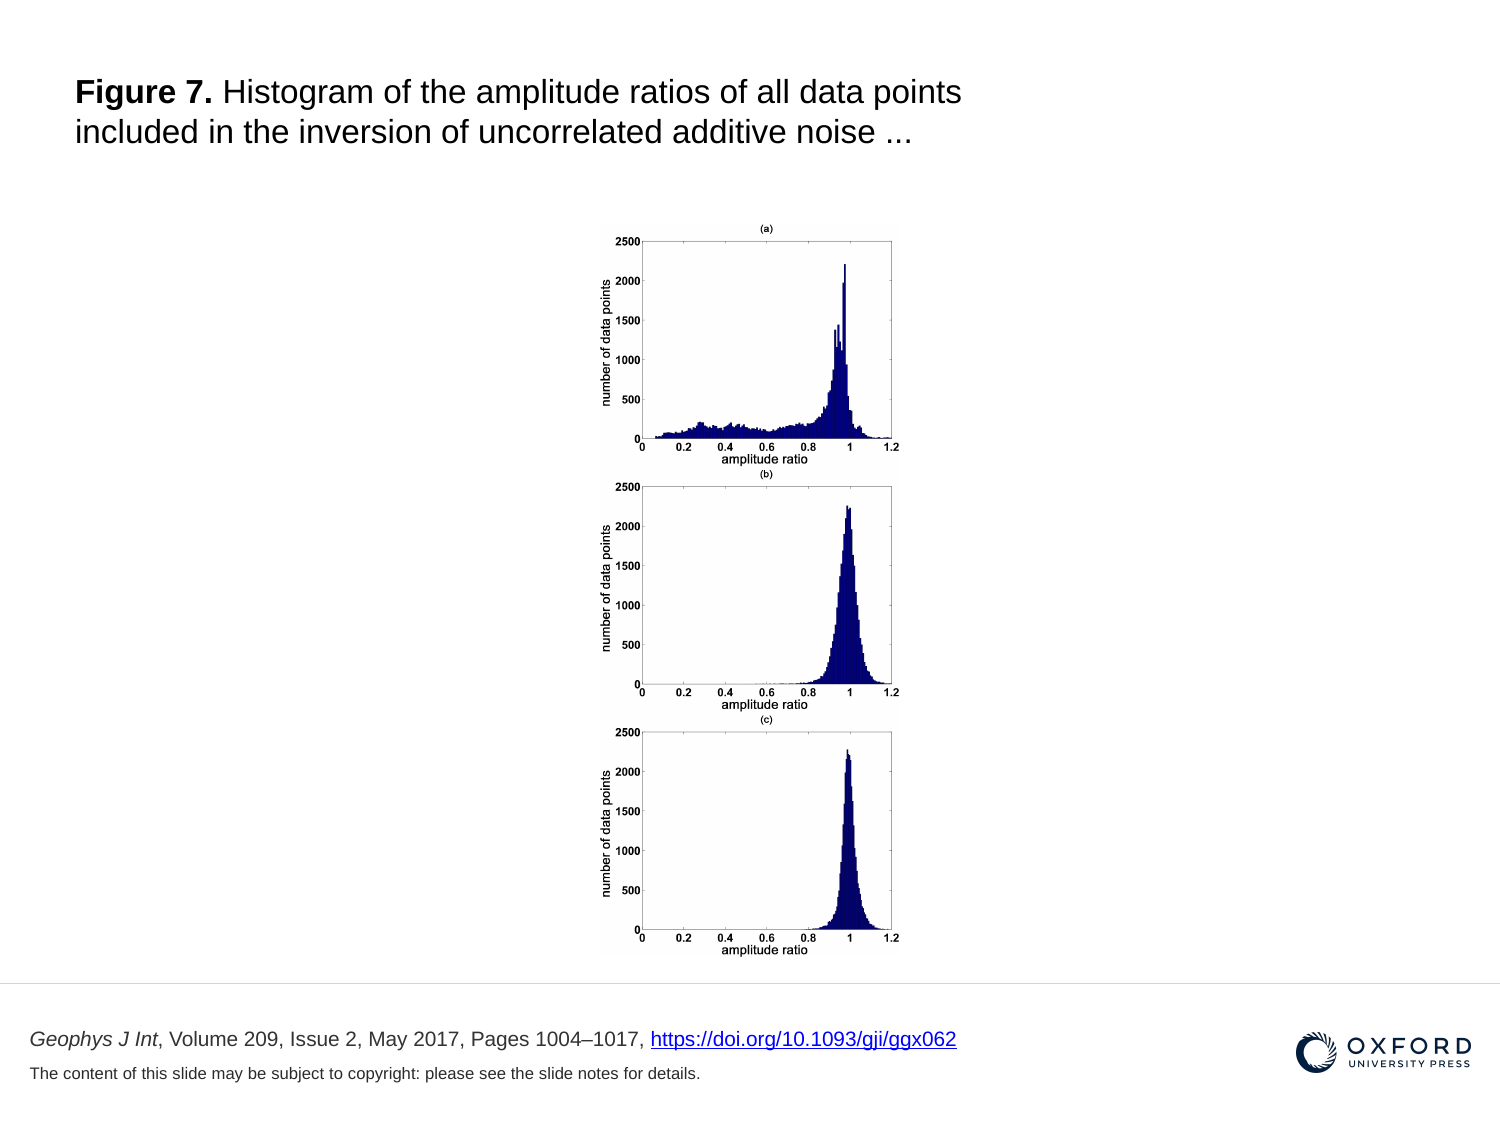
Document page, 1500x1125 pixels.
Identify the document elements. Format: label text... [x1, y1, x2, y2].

picture [599, 224, 899, 957]
footer Geophys J Int, Volume 209, Issue 2, May 2017, Pages 1004–1017, https://doi.org/10.1093/gji/ggx062 The content of this slide may be subject to copyright: please see the slide notes for details. [0, 983, 1260, 1125]
title Figure 7. Histogram of the amplitude ratios of all data points included in the inversion of uncorrelated additive noise ... [75, 69, 1078, 171]
picture [1296, 1032, 1471, 1073]
